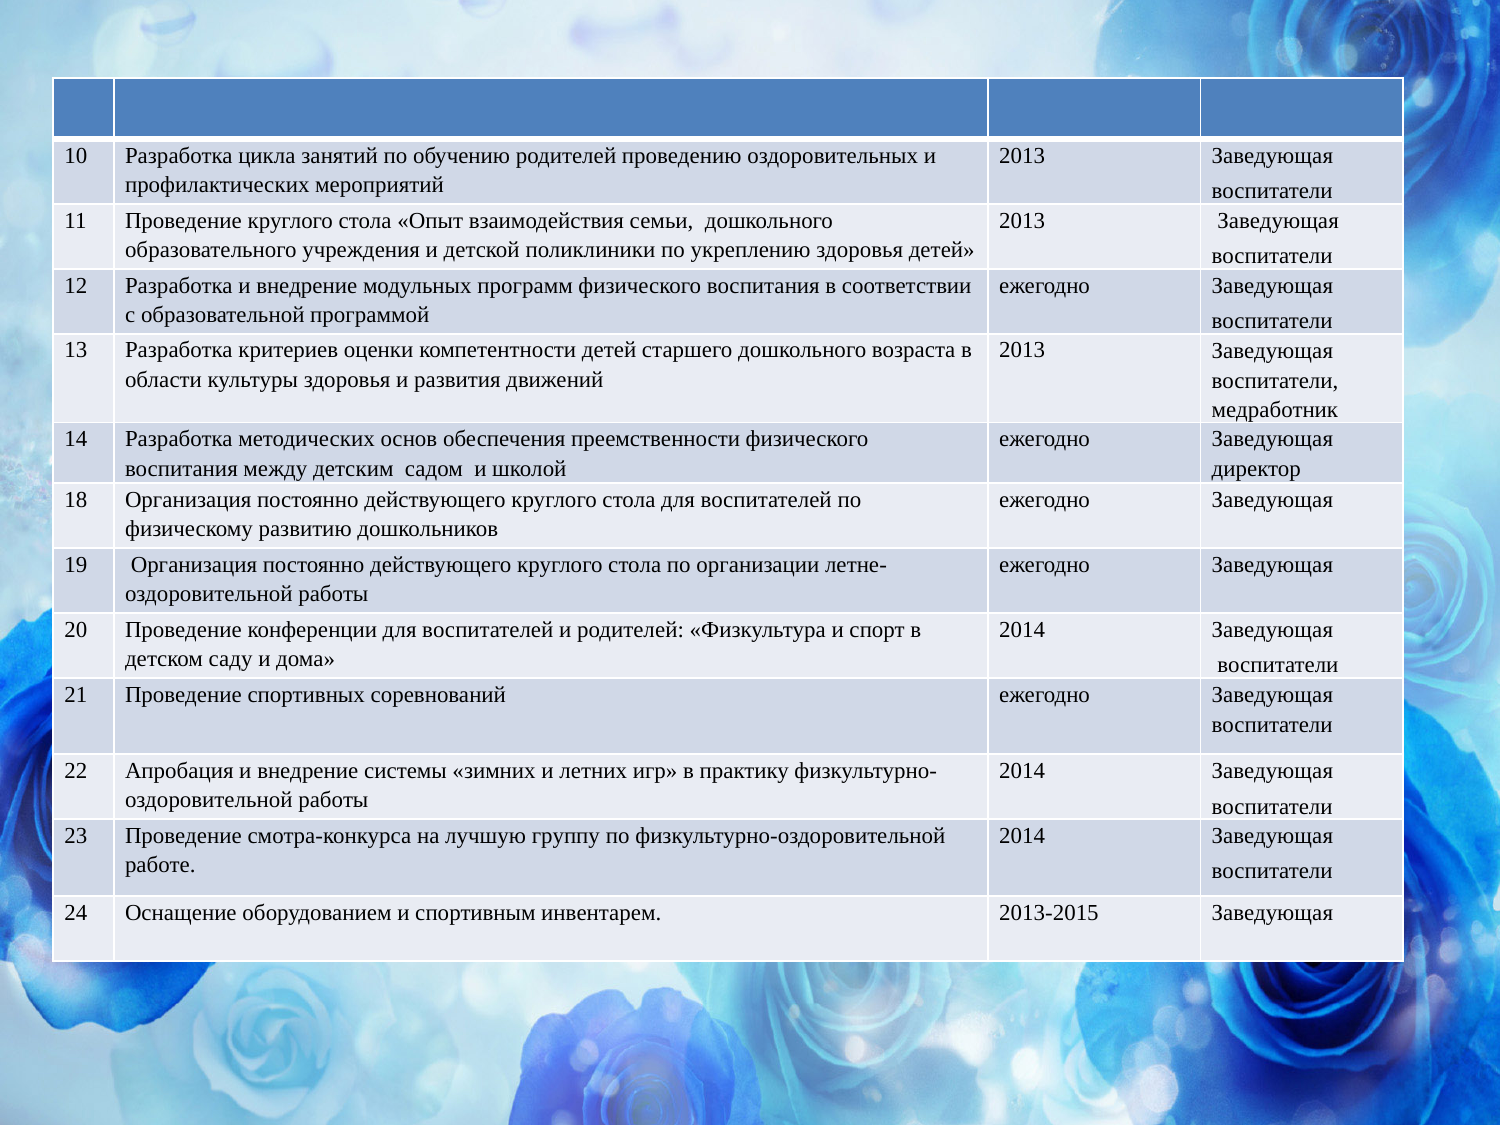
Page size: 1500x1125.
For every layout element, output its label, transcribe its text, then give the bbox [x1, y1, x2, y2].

table_cell 10 [54, 142, 113, 203]
table_cell Заведующая [1201, 897, 1402, 960]
table_cell Апробация и внедрение системы «зимних и летних игр» в практику физкультурно-оздоровительной работы [115, 755, 987, 818]
table_cell Проведение спортивных соревнований [115, 679, 987, 753]
table_cell ежегодно [989, 549, 1200, 612]
table_cell Заведующая воспитатели, медработник [1201, 335, 1402, 422]
table_cell Организация постоянно действующего круглого стола по организации летне-оздоровительной работы [115, 549, 987, 612]
table_cell ежегодно [989, 484, 1200, 547]
table_header [1201, 79, 1402, 136]
table_cell Разработка и внедрение модульных программ физического воспитания в соответствии с образовательной программой [115, 270, 987, 333]
table_cell 23 [54, 820, 113, 895]
table_header [989, 79, 1200, 136]
table_cell Разработка цикла занятий по обучению родителей проведению оздоровительных и профилактических мероприятий [115, 142, 987, 203]
table_cell ежегодно [989, 679, 1200, 753]
table_cell 2013 [989, 335, 1200, 422]
table_cell Заведующая [1201, 484, 1402, 547]
table_cell Заведующая воспитатели [1201, 270, 1402, 333]
table_cell 2014 [989, 755, 1200, 818]
table_cell ежегодно [989, 270, 1200, 333]
table_cell Разработка критериев оценки компетентности детей старшего дошкольного возраста в области культуры здоровья и развития движений [115, 335, 987, 422]
table_cell Заведующая воспитатели [1201, 820, 1402, 895]
table_cell 2013 [989, 142, 1200, 203]
table_cell 20 [54, 614, 113, 677]
table_cell Заведующая воспитатели [1201, 614, 1402, 677]
table_cell Проведение круглого стола «Опыт взаимодействия семьи, дошкольного образовательного учреждения и детской поликлиники по укреплению здоровья детей» [115, 205, 987, 268]
table_cell Заведующая воспитатели [1201, 755, 1402, 818]
table_cell 19 [54, 549, 113, 612]
table_cell Оснащение оборудованием и спортивным инвентарем. [115, 897, 987, 960]
table_cell 11 [54, 205, 113, 268]
table_header [115, 79, 987, 136]
table_cell Организация постоянно действующего круглого стола для воспитателей по физическому развитию дошкольников [115, 484, 987, 547]
table_cell Заведующая воспитатели [1201, 205, 1402, 268]
table_cell 2013 [989, 205, 1200, 268]
picture [0, 0, 1500, 1125]
table_cell Разработка методических основ обеспечения преемственности физического воспитания между детским садом и школой [115, 423, 987, 482]
table_cell Заведующая воспитатели [1201, 679, 1402, 753]
table_cell 21 [54, 679, 113, 753]
table_cell 2014 [989, 820, 1200, 895]
table_cell 24 [54, 897, 113, 960]
table_cell ежегодно [989, 423, 1200, 482]
table_cell Проведение конференции для воспитателей и родителей: «Физкультура и спорт в детском саду и дома» [115, 614, 987, 677]
table_cell 2014 [989, 614, 1200, 677]
table_cell 22 [54, 755, 113, 818]
table_cell Заведующая воспитатели [1201, 142, 1402, 203]
table_cell Заведующая директор [1201, 423, 1402, 482]
table_cell 18 [54, 484, 113, 547]
table_cell 14 [54, 423, 113, 482]
table_cell 2013-2015 [989, 897, 1200, 960]
table_cell Проведение смотра-конкурса на лучшую группу по физкультурно-оздоровительной работе. [115, 820, 987, 895]
table_cell 13 [54, 335, 113, 422]
table_cell 12 [54, 270, 113, 333]
table_header [54, 79, 113, 136]
table_cell Заведующая [1201, 549, 1402, 612]
